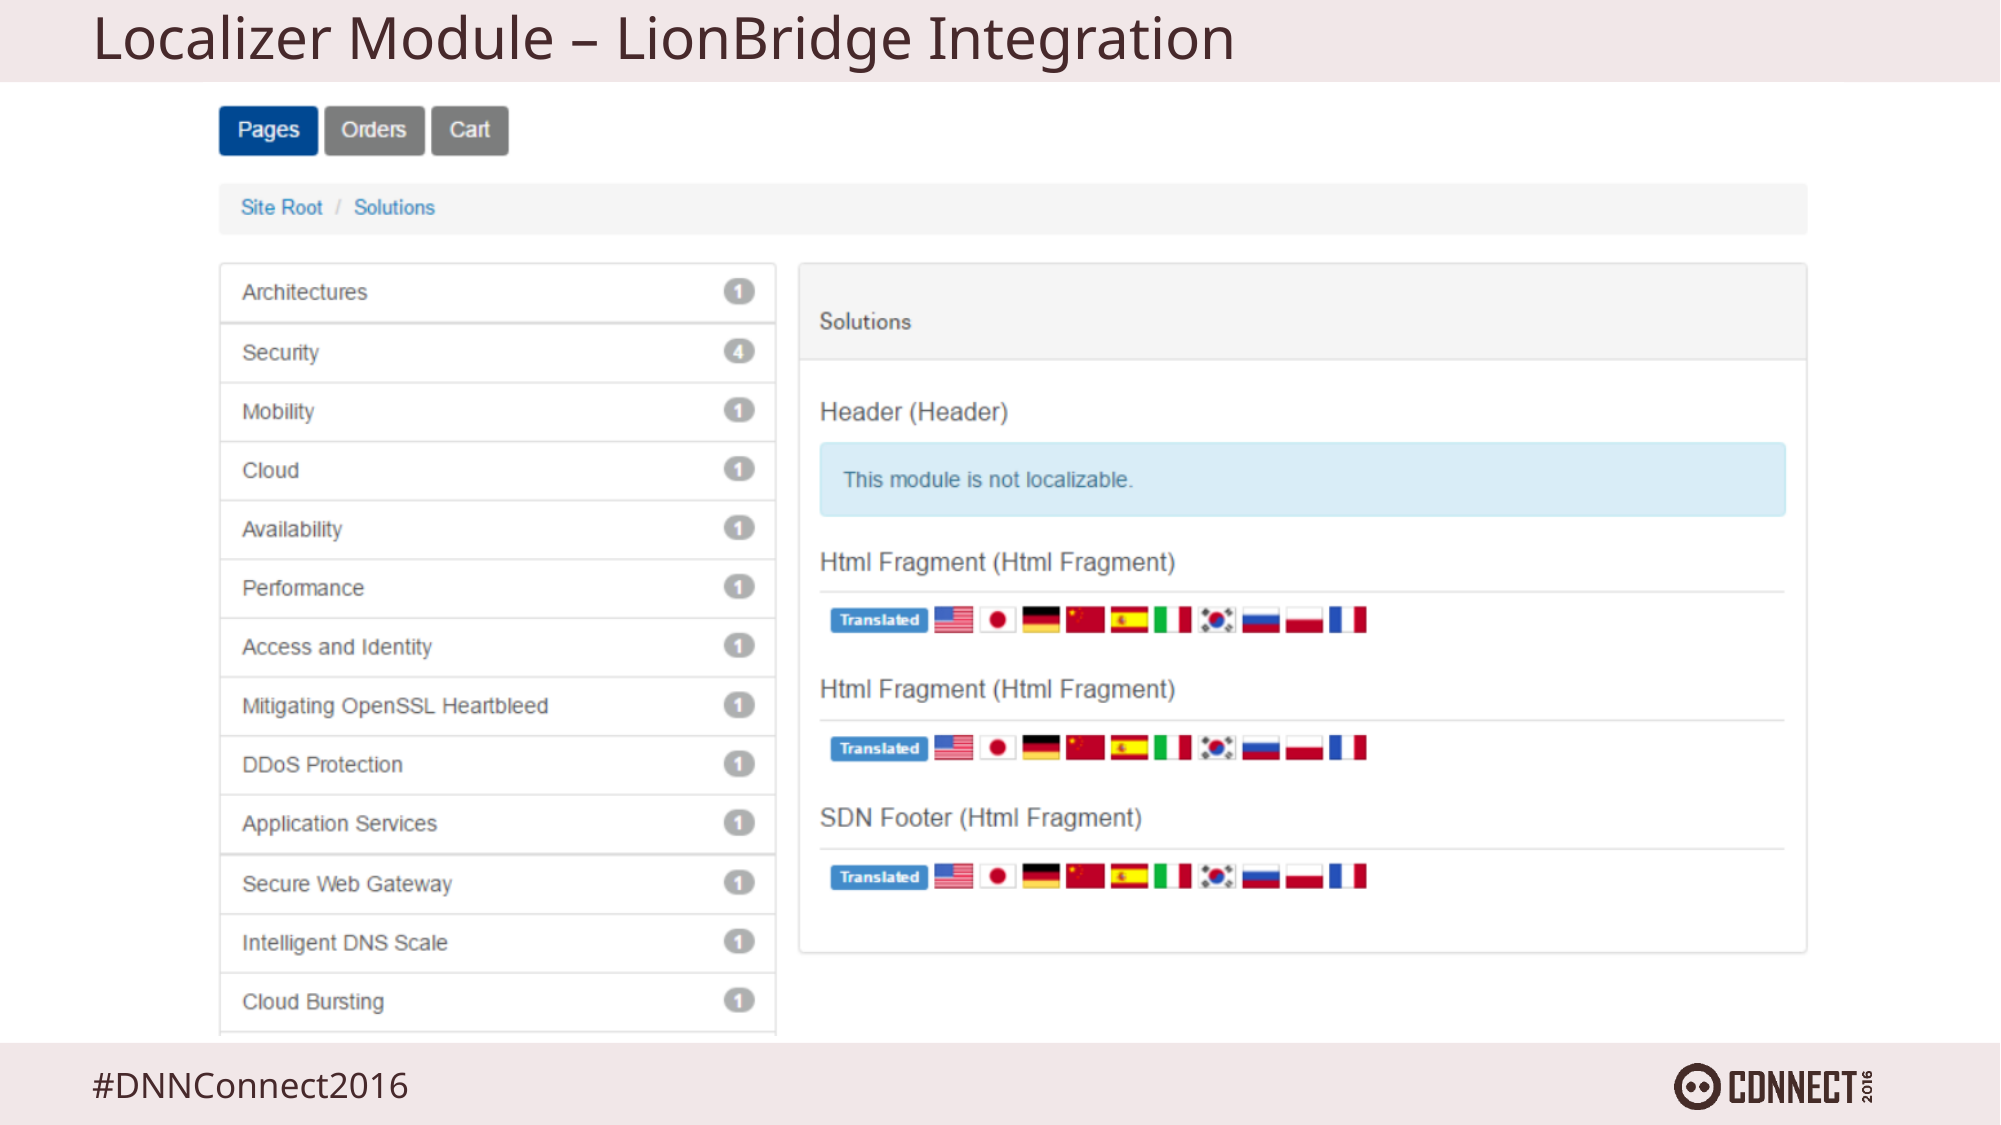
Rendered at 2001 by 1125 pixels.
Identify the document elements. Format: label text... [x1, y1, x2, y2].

picture [203, 82, 1844, 1036]
title Localizer Module – LionBridge Integration [77, 0, 2000, 83]
picture [1674, 1063, 1872, 1110]
